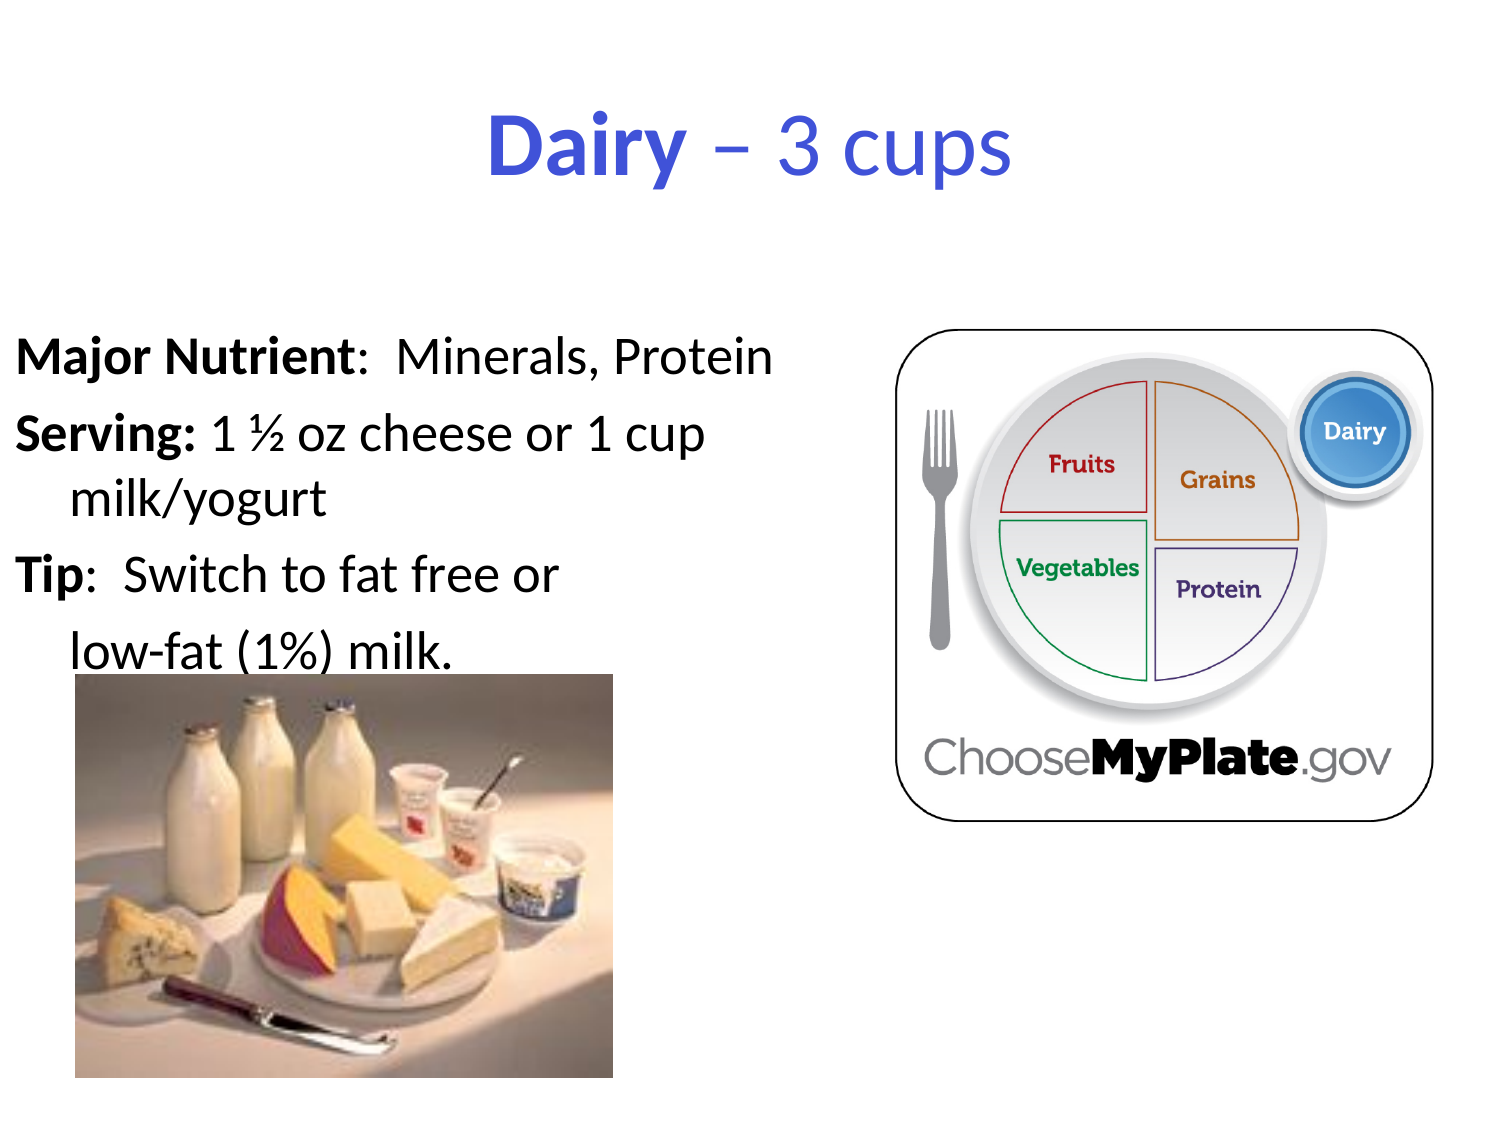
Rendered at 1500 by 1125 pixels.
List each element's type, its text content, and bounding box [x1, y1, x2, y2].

picture [74, 674, 613, 1079]
title Dairy – 3 cups [75, 45, 1425, 233]
list Major Nutrient: Minerals, Protein Serving: 1 ½ oz cheese or 1 cup milk/yogurt Tip: Switch to fat free or low-fat (1%) milk. [0, 312, 872, 688]
picture [874, 312, 1453, 838]
